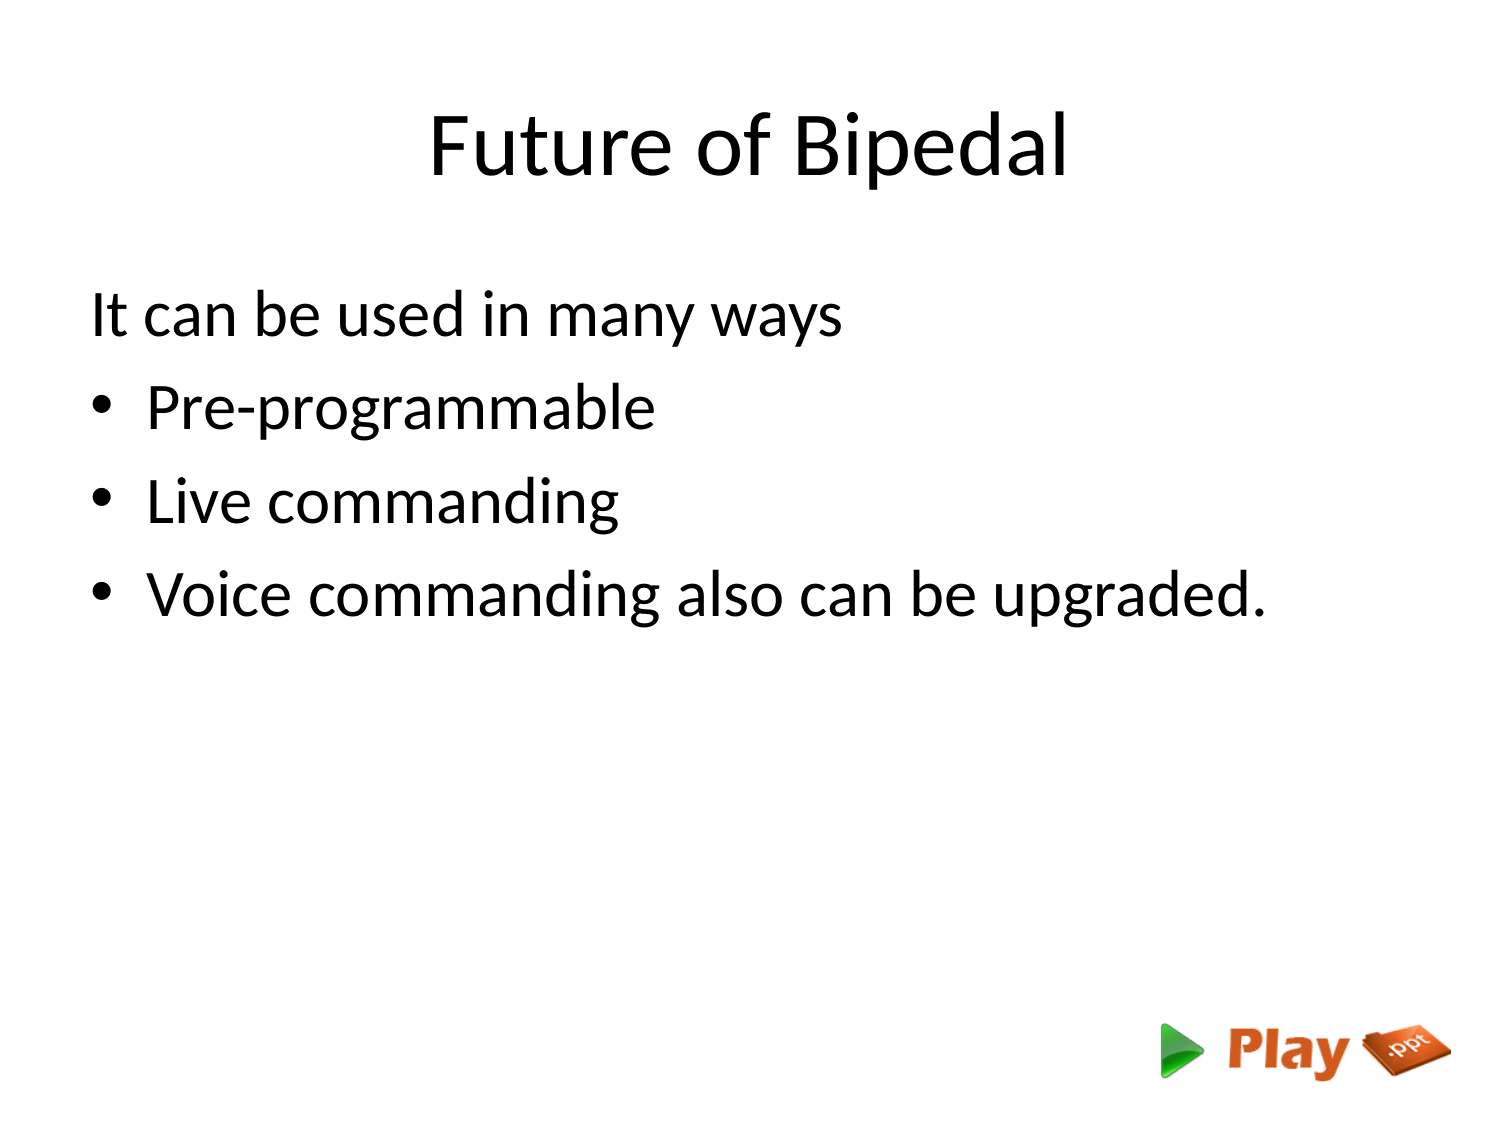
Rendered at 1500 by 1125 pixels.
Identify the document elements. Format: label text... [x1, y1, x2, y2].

list It can be used in many ways Pre-programmable Live commanding Voice commanding also can be upgraded. [75, 262, 1425, 1005]
picture [1137, 1012, 1474, 1088]
title Future of Bipedal [75, 45, 1425, 233]
